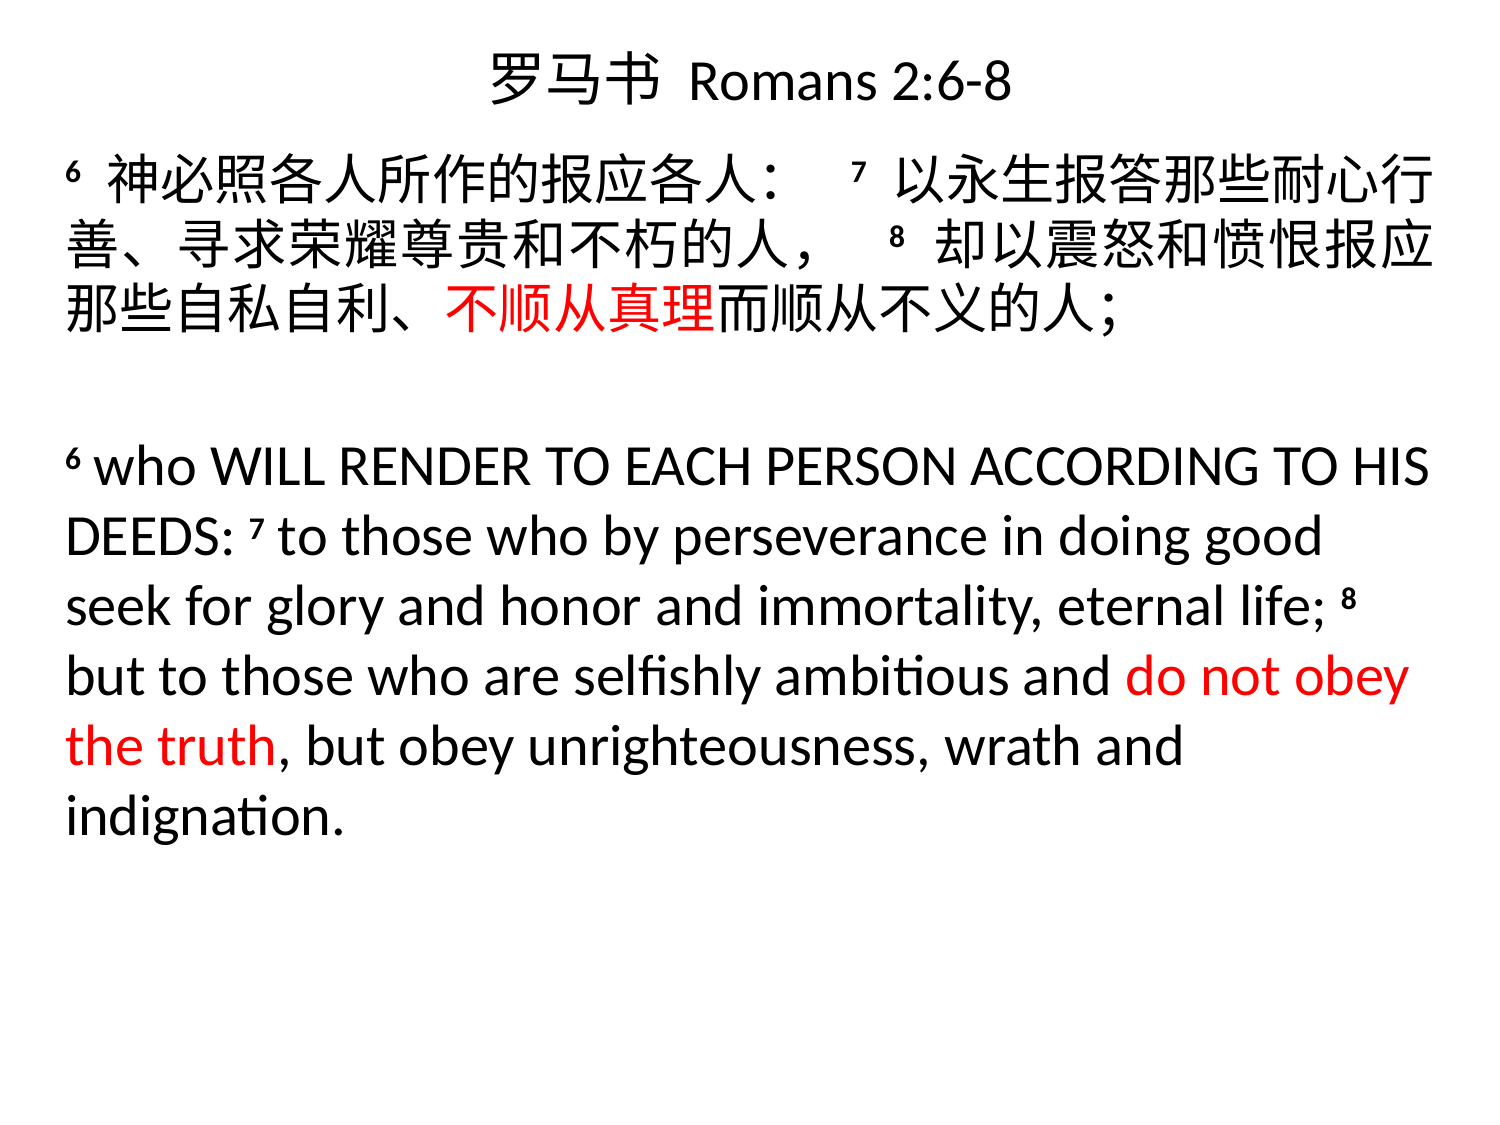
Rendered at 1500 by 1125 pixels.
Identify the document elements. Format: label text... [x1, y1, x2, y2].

list 6 神必照各人所作的报应各人： 7 以永生报答那些耐心行善、寻求荣耀尊贵和不朽的人， 8 却以震怒和愤恨报应那些自私自利、不顺从真理而顺从不义的人； 6 ​who WILL RENDER TO EACH PERSON ACCORDING TO HIS DEEDS: 7 ​to those who by perseverance in doing good seek for glory and honor and immortality, eternal life; 8 ​but to those who are selfishly ambitious and do not obey the truth, but obey unrighteousness, wrath and indignation. [50, 137, 1450, 968]
title 罗马书 Romans 2:6-8 [75, 24, 1425, 130]
